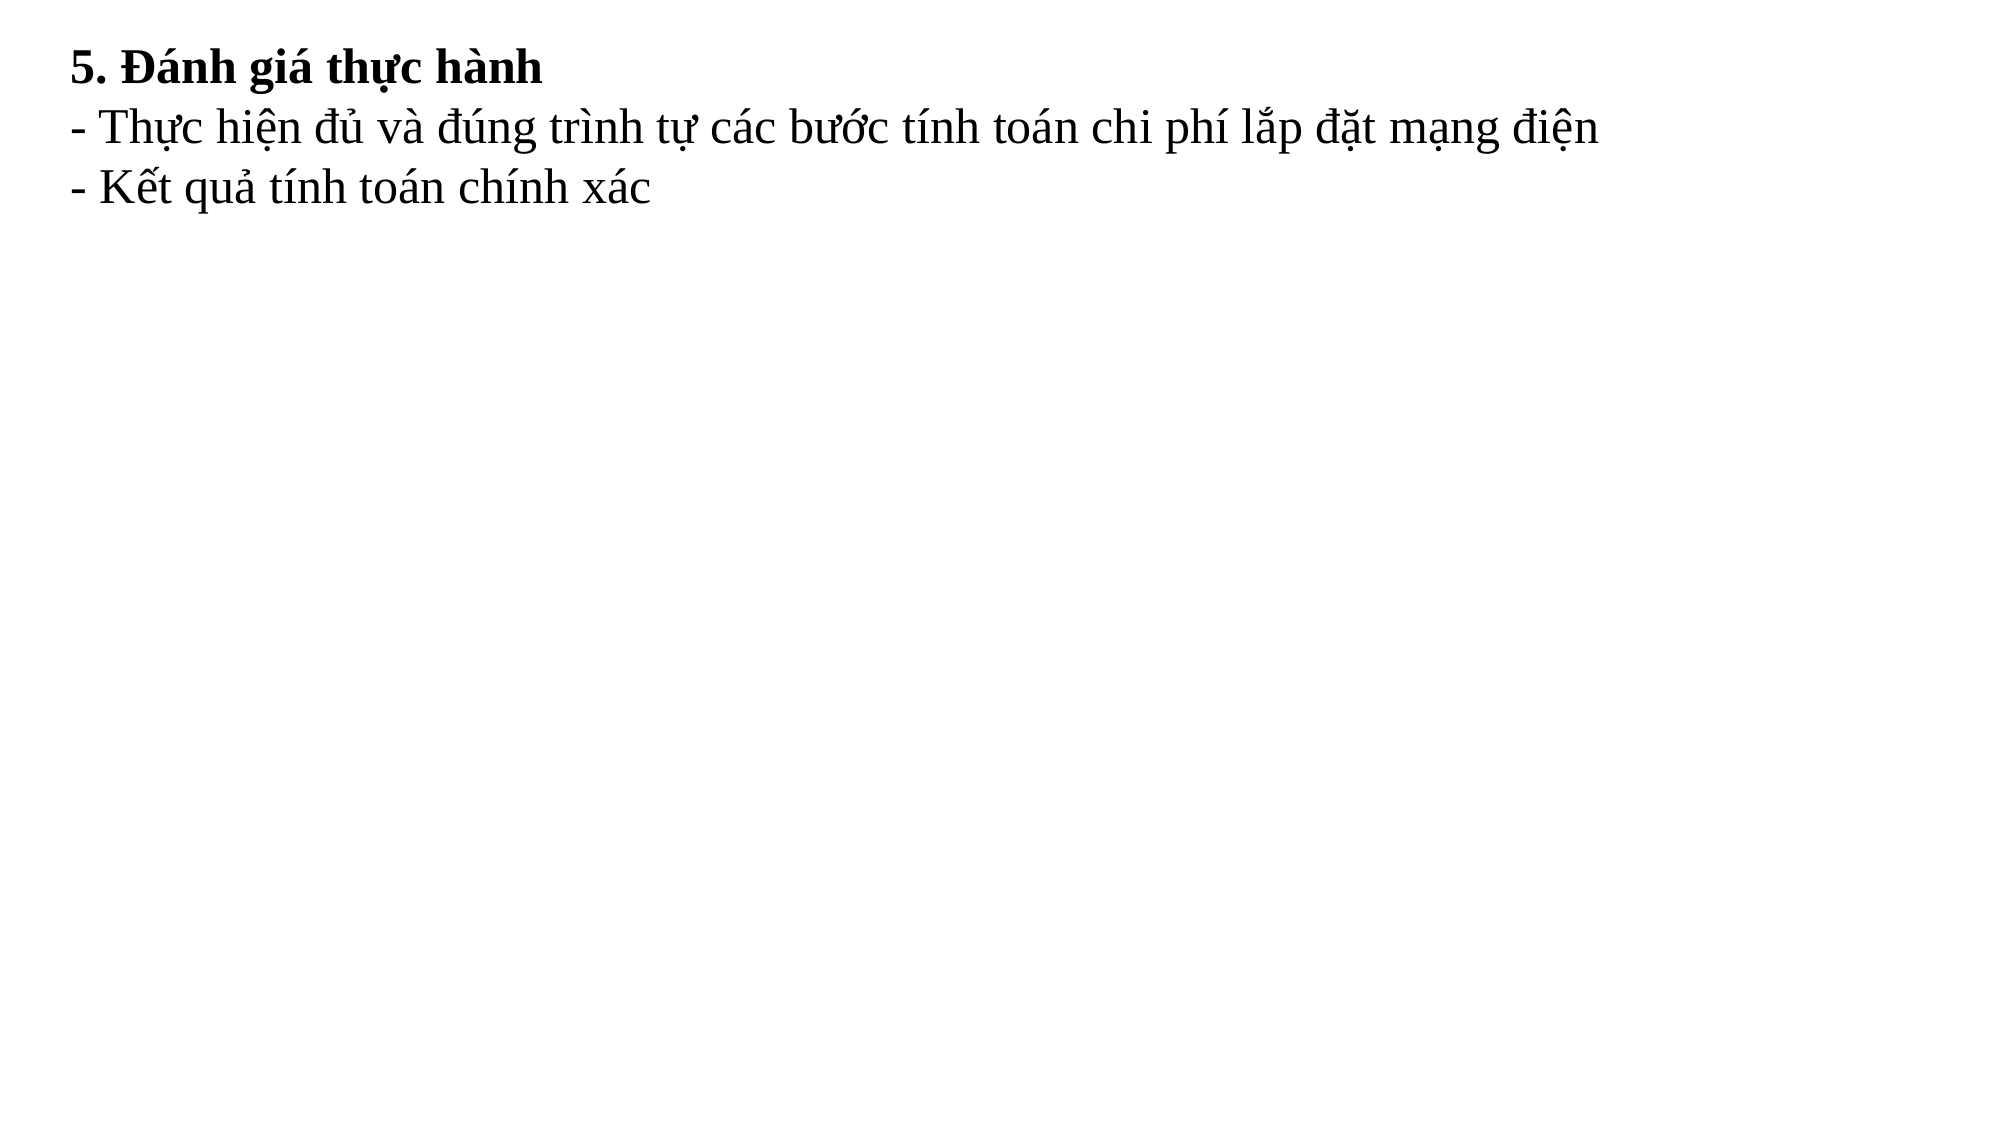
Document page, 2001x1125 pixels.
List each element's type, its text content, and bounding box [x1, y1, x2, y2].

text_box 5. Đánh giá thực hành - Thực hiện đủ và đúng trình tự các bước tính toán chi phí lắp đặt mạng điện - Kết quả tính toán chính xác [56, 26, 1765, 222]
